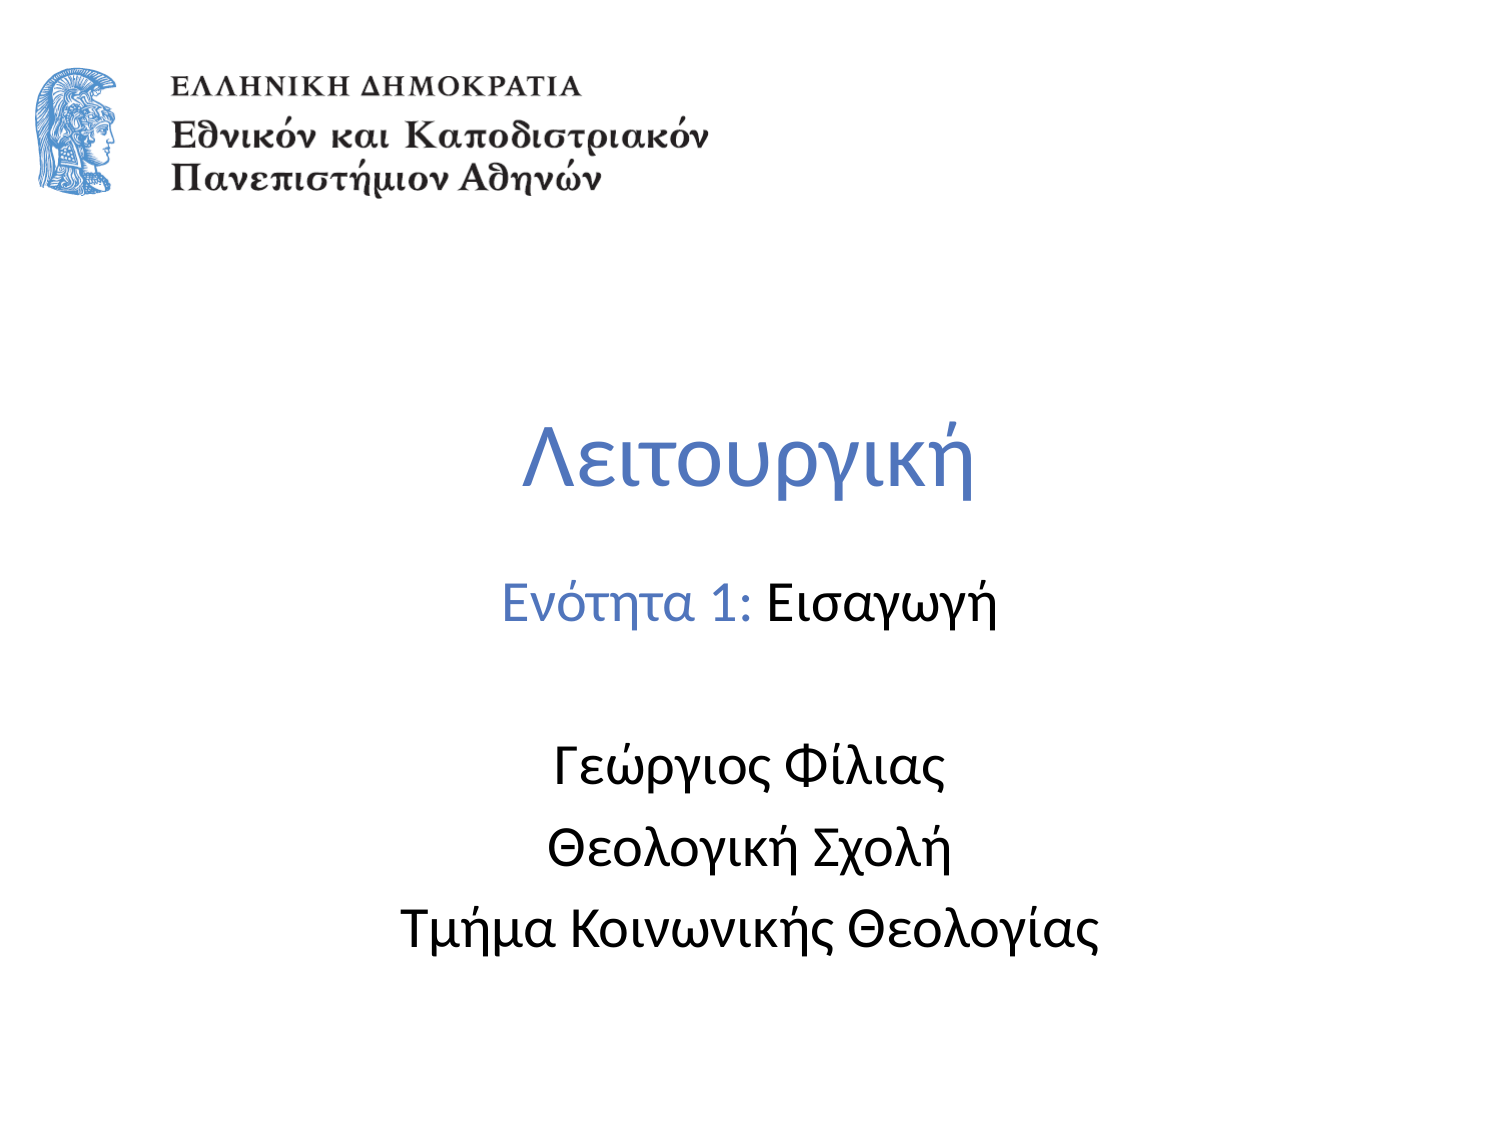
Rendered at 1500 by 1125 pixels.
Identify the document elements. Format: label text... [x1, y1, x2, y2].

title Λειτουργική [112, 329, 1388, 555]
picture [29, 66, 711, 201]
subtitle Ενότητα 1: Εισαγωγή Γεώργιος Φίλιας Θεολογική Σχολή Τμήμα Κοινωνικής Θεολογίας [112, 555, 1388, 843]
